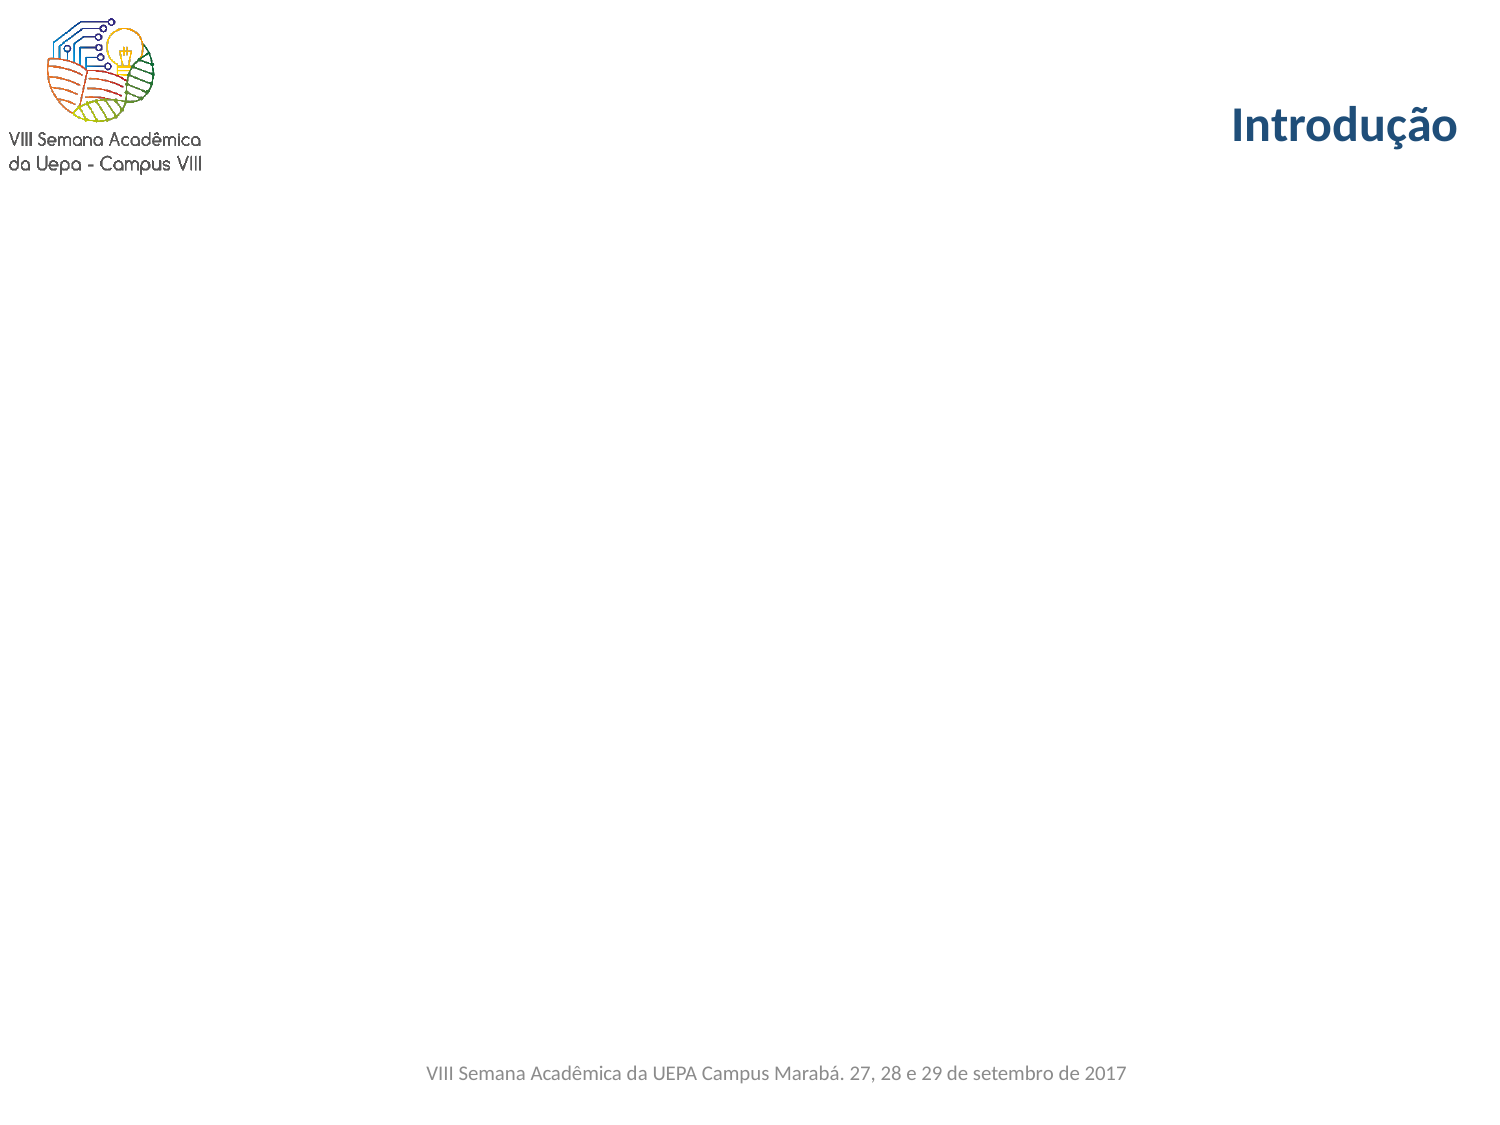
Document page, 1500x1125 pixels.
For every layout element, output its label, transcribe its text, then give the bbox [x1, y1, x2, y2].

text_box Introdução [79, 93, 1474, 217]
footer VIII Semana Acadêmica da UEPA Campus Marabá. 27, 28 e 29 de setembro de 2017 [393, 1042, 1160, 1103]
picture [8, 18, 207, 175]
